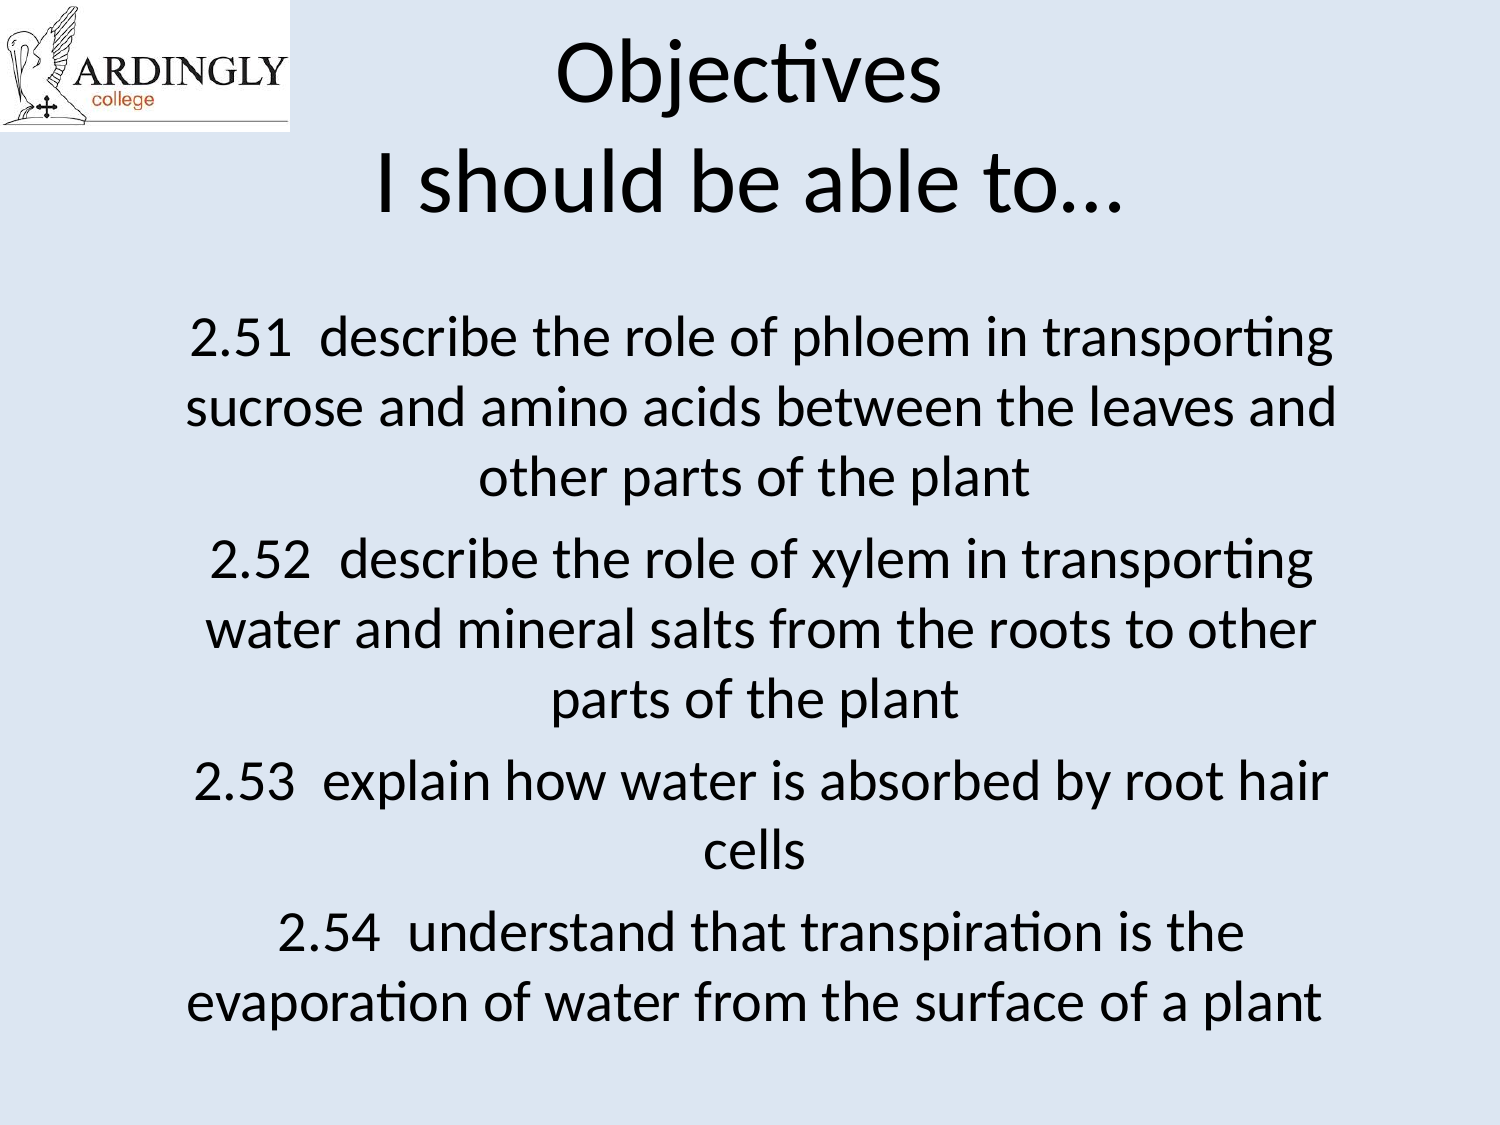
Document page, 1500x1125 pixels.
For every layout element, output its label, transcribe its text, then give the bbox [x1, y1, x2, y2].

title Objectives I should be able to… [112, 0, 1388, 242]
subtitle 2.51 describe the role of phloem in transporting sucrose and amino acids between the leaves and other parts of the plant 2.52 describe the role of xylem in transporting water and mineral salts from the roots to other parts of the plant 2.53 explain how water is absorbed by root hair cells 2.54 understand that transpiration is the evaporation of water from the surface of a plant [159, 290, 1365, 965]
picture [0, 0, 112, 132]
